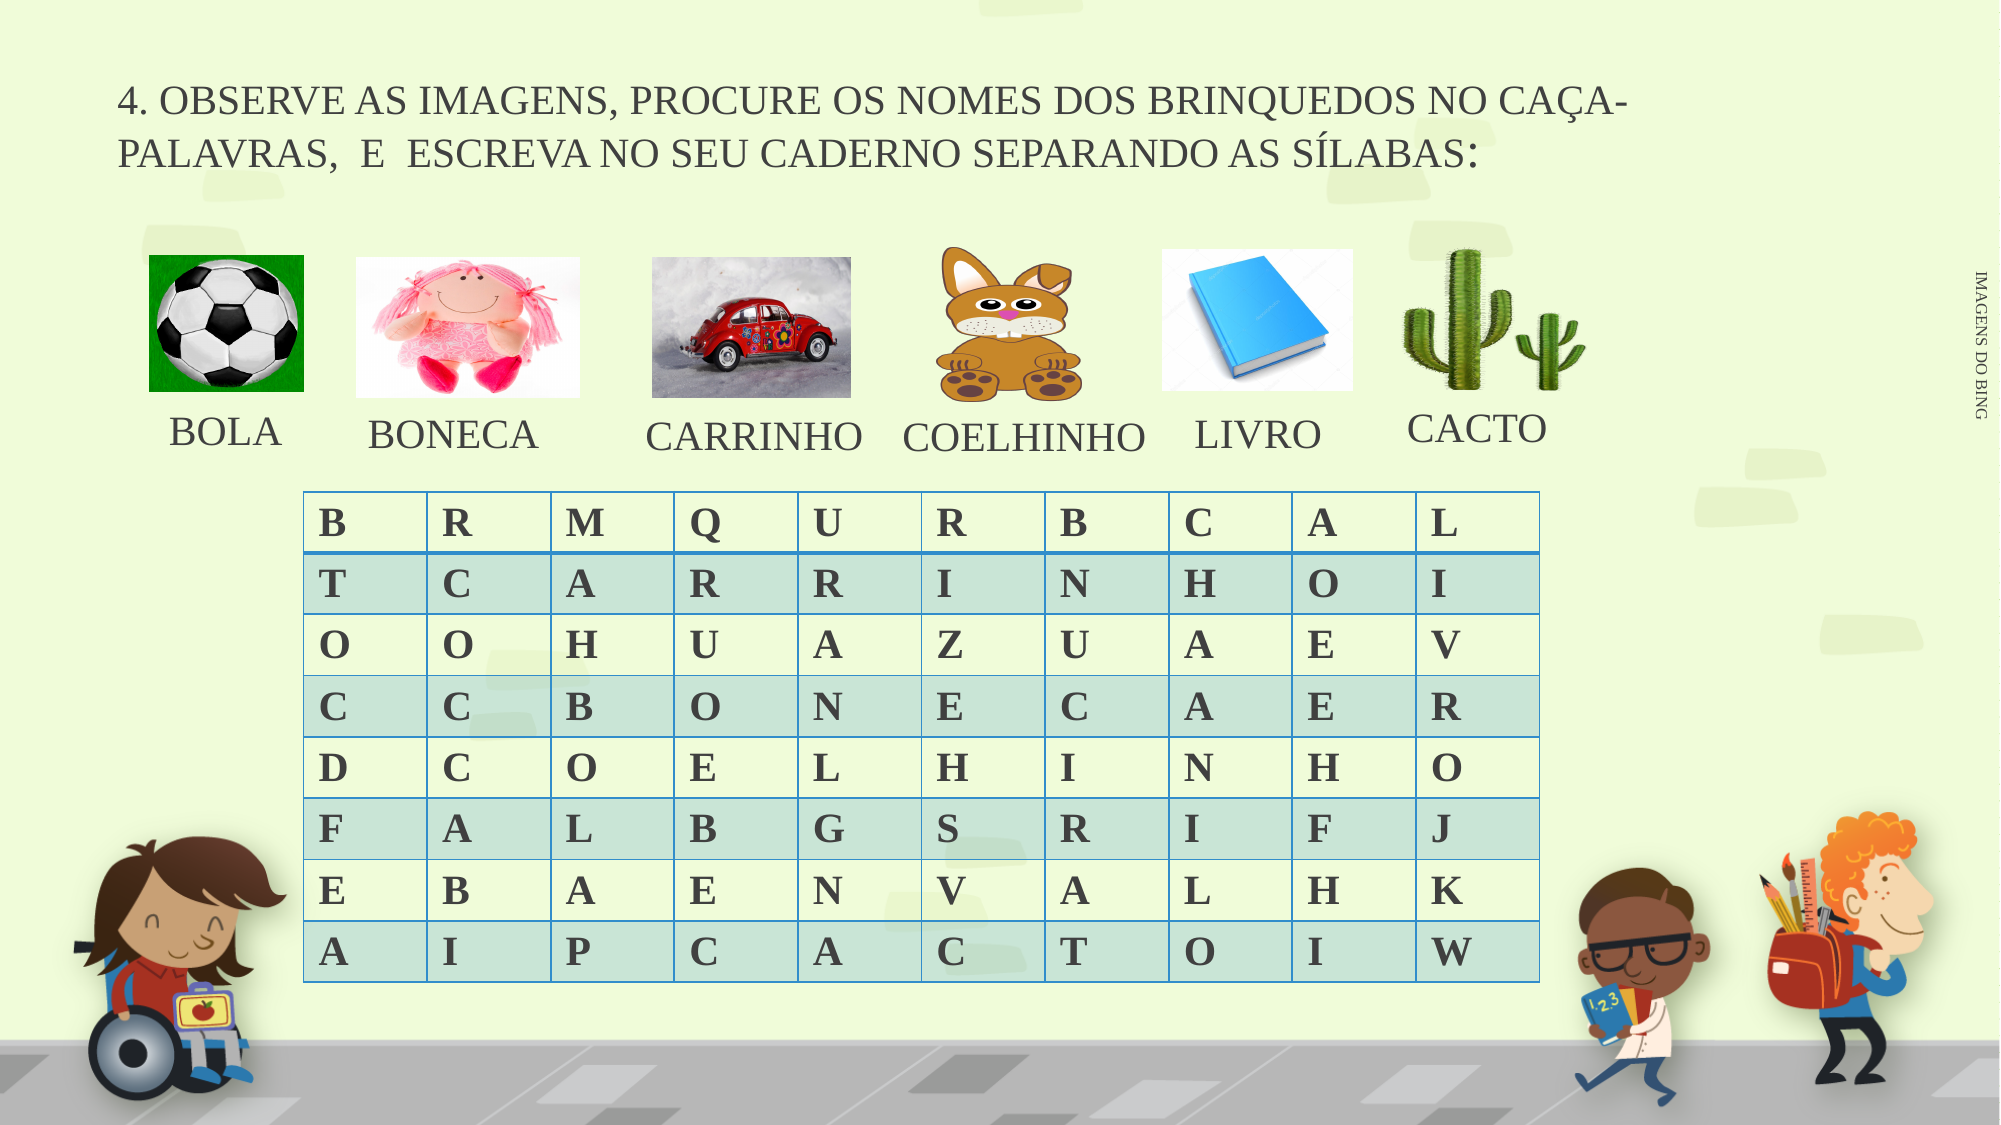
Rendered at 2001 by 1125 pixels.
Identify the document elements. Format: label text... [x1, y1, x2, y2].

table_cell C [1046, 676, 1168, 736]
table_cell O [304, 615, 426, 675]
table_cell T [304, 555, 426, 613]
table_header U [799, 493, 921, 551]
table_cell T [1046, 922, 1168, 981]
text_box CARRINHO [630, 401, 881, 467]
table_cell L [1170, 860, 1291, 920]
table_header L [1417, 493, 1539, 551]
table_cell C [304, 676, 426, 736]
table_cell P [552, 922, 673, 981]
table_cell H [1293, 860, 1415, 920]
table_header C [1170, 493, 1291, 551]
table_cell Z [922, 615, 1044, 675]
table_cell N [799, 860, 921, 920]
table_cell G [799, 799, 921, 859]
table_cell R [799, 555, 921, 613]
table_cell S [922, 799, 1044, 859]
table_cell B [428, 860, 550, 920]
table_cell A [1170, 676, 1291, 736]
text_box COELHINHO [887, 402, 1163, 468]
table_cell A [552, 555, 673, 613]
table_cell L [799, 738, 921, 797]
title 4. OBSERVE AS IMAGENS, PROCURE OS NOMES DOS BRINQUEDOS NO CAÇA-PALAVRAS, E ESCREVA NO SEU CADERNO SEPARANDO AS SÍLABAS: [102, 8, 1715, 186]
table_cell D [304, 738, 426, 797]
table_cell C [922, 922, 1044, 981]
table_cell R [1417, 676, 1539, 736]
table_cell J [1417, 799, 1539, 859]
table_cell V [1417, 615, 1539, 675]
table_cell O [428, 615, 550, 675]
table_cell I [1170, 799, 1291, 859]
table_cell A [799, 615, 921, 675]
table_cell C [428, 738, 550, 797]
table_cell B [552, 676, 673, 736]
table_header B [304, 493, 426, 551]
text_box IMAGENS DO BING [1965, 256, 2000, 559]
table_header A [1293, 493, 1415, 551]
table_cell R [1046, 799, 1168, 859]
table_cell K [1417, 860, 1539, 920]
table_header B [1046, 493, 1168, 551]
table_cell O [552, 738, 673, 797]
table_cell U [1046, 615, 1168, 675]
table_cell E [922, 676, 1044, 736]
table_cell E [1293, 676, 1415, 736]
table_cell N [799, 676, 921, 736]
table_cell U [675, 615, 797, 675]
table_cell W [1417, 922, 1539, 981]
text_box CACTO [1392, 393, 1593, 459]
table_cell A [304, 922, 426, 981]
table_cell H [922, 738, 1044, 797]
table_header M [552, 493, 673, 551]
table_cell O [675, 676, 797, 736]
table_cell A [799, 922, 921, 981]
table_cell B [675, 799, 797, 859]
table_cell N [1046, 555, 1168, 613]
table_cell H [1293, 738, 1415, 797]
table_cell C [428, 555, 550, 613]
table_cell E [1293, 615, 1415, 675]
text_box LIVRO [1179, 354, 1370, 464]
table_cell F [1293, 799, 1415, 859]
table_cell I [1046, 738, 1168, 797]
table_cell A [1170, 615, 1291, 675]
table_header Q [675, 493, 797, 551]
table_header R [428, 493, 550, 551]
table_cell N [1170, 738, 1291, 797]
text_box BOLA [154, 396, 312, 462]
table_cell V [922, 860, 1044, 920]
table_cell I [1417, 555, 1539, 613]
table_cell A [428, 799, 550, 859]
table_cell F [304, 799, 426, 859]
table_cell E [675, 860, 797, 920]
table_cell H [552, 615, 673, 675]
table_cell E [675, 738, 797, 797]
table_cell A [1046, 860, 1168, 920]
text_box BONECA [353, 399, 570, 465]
picture [0, 0, 2000, 1125]
table_cell A [552, 860, 673, 920]
table_cell H [1170, 555, 1291, 613]
table_cell E [304, 860, 426, 920]
table_header R [922, 493, 1044, 551]
table_cell I [428, 922, 550, 981]
table_cell R [675, 555, 797, 613]
table_cell L [552, 799, 673, 859]
table_cell C [428, 676, 550, 736]
table_cell O [1293, 555, 1415, 613]
table_cell I [1293, 922, 1415, 981]
table_cell I [922, 555, 1044, 613]
table_cell C [675, 922, 797, 981]
table_cell O [1170, 922, 1291, 981]
table_cell O [1417, 738, 1539, 797]
